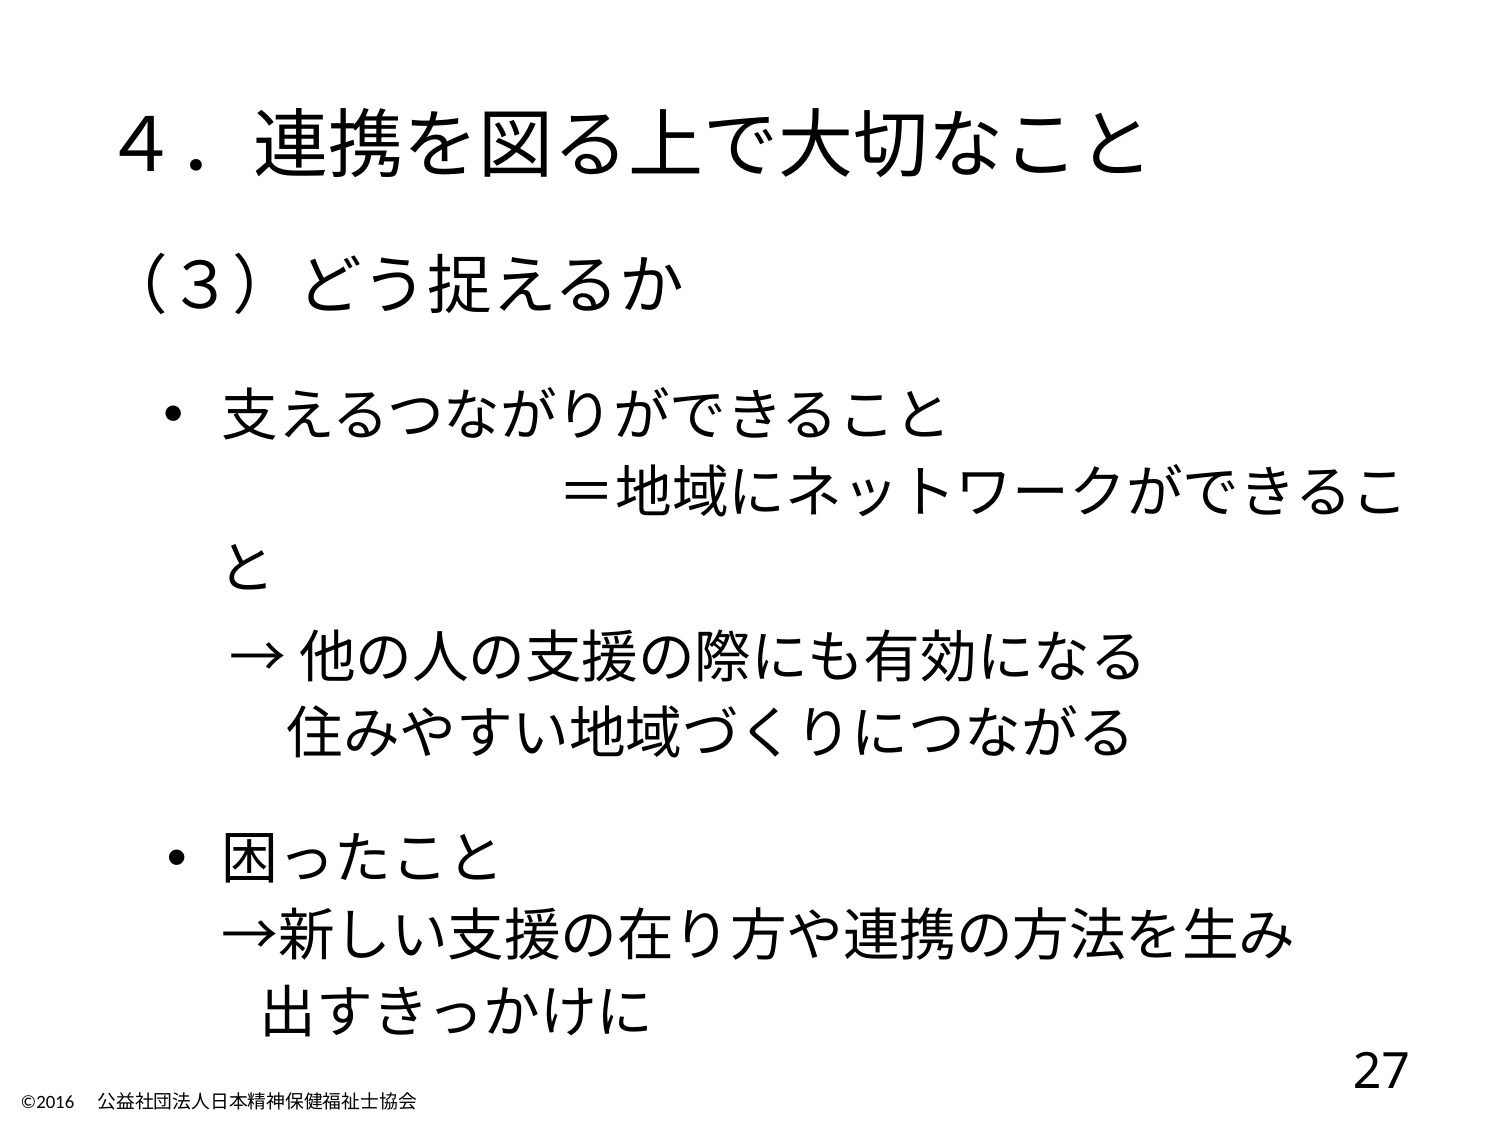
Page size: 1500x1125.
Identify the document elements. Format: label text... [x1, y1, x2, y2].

slide_number 27 [1074, 1042, 1425, 1103]
list （３）どう捉えるか 支えるつながりができること ＝地域にネットワークができること →他の人の支援の際にも有効になる 住みやすい地域づくりにつながる 困ったこと →新しい支援の在り方や連携の方法を生み 出すきっかけに [88, 236, 1424, 1059]
title ４．連携を図る上で大切なこと [88, 88, 1439, 185]
text_box ©2016 公益社団法人日本精神保健福祉士協会 [5, 1082, 443, 1120]
